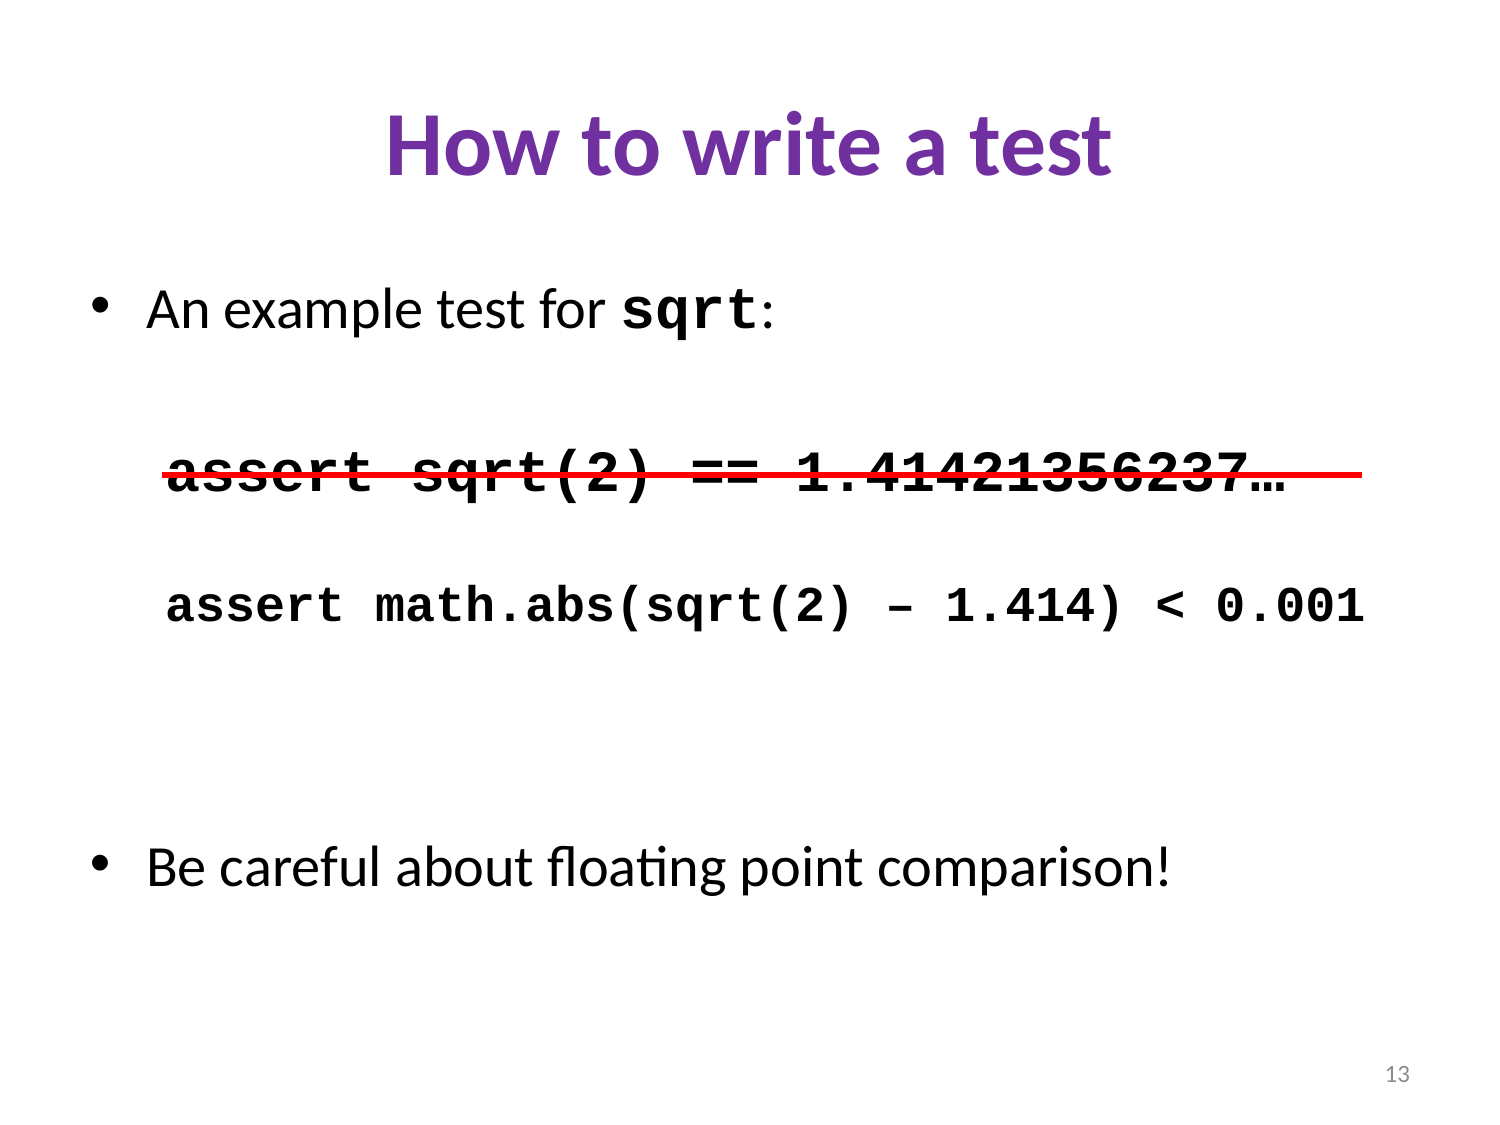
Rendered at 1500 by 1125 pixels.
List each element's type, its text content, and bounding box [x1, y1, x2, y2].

title How to write a test [75, 45, 1425, 233]
list An example test for sqrt: assert sqrt(2) == 1.41421356237… assert math.abs(sqrt(2) – 1.414) < 0.001 [75, 262, 1425, 1043]
slide_number 13 [1074, 1042, 1425, 1103]
text_box Be careful about floating point comparison! [74, 820, 1363, 906]
